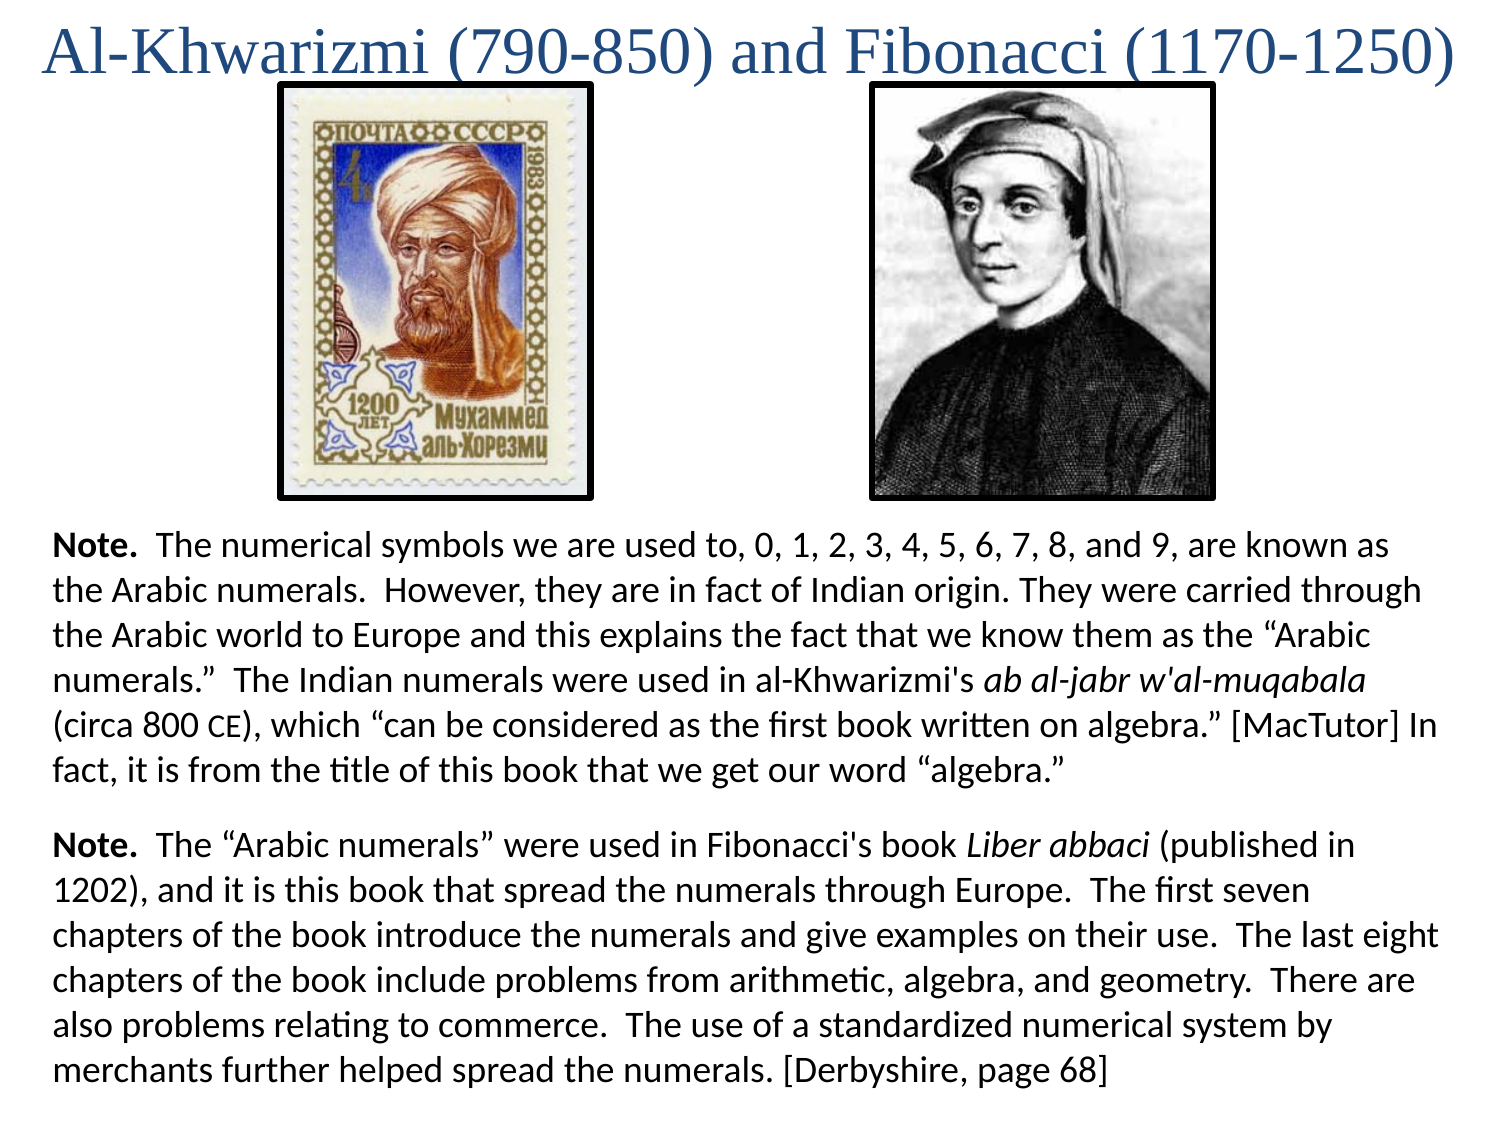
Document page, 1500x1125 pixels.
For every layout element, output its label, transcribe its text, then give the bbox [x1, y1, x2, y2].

text_box Note. The numerical symbols we are used to, 0, 1, 2, 3, 4, 5, 6, 7, 8, and 9, are known as the Arabic numerals. However, they are in fact of Indian origin. They were carried through the Arabic world to Europe and this explains the fact that we know them as the “Arabic numerals.” The Indian numerals were used in al-Khwarizmi's ab al-jabr w'al-muqabala (circa 800 CE), which “can be considered as the first book written on algebra.” [MacTutor] In fact, it is from the title of this book that we get our word “algebra.” [37, 512, 1463, 798]
picture [283, 87, 588, 496]
text_box Al-Khwarizmi (790-850) and Fibonacci (1170-1250) [24, 0, 1475, 95]
picture [874, 87, 1211, 496]
text_box Note. The “Arabic numerals” were used in Fibonacci's book Liber abbaci (published in 1202), and it is this book that spread the numerals through Europe. The first seven chapters of the book introduce the numerals and give examples on their use. The last eight chapters of the book include problems from arithmetic, algebra, and geometry. There are also problems relating to commerce. The use of a standardized numerical system by merchants further helped spread the numerals. [Derbyshire, page 68] [37, 812, 1463, 1125]
